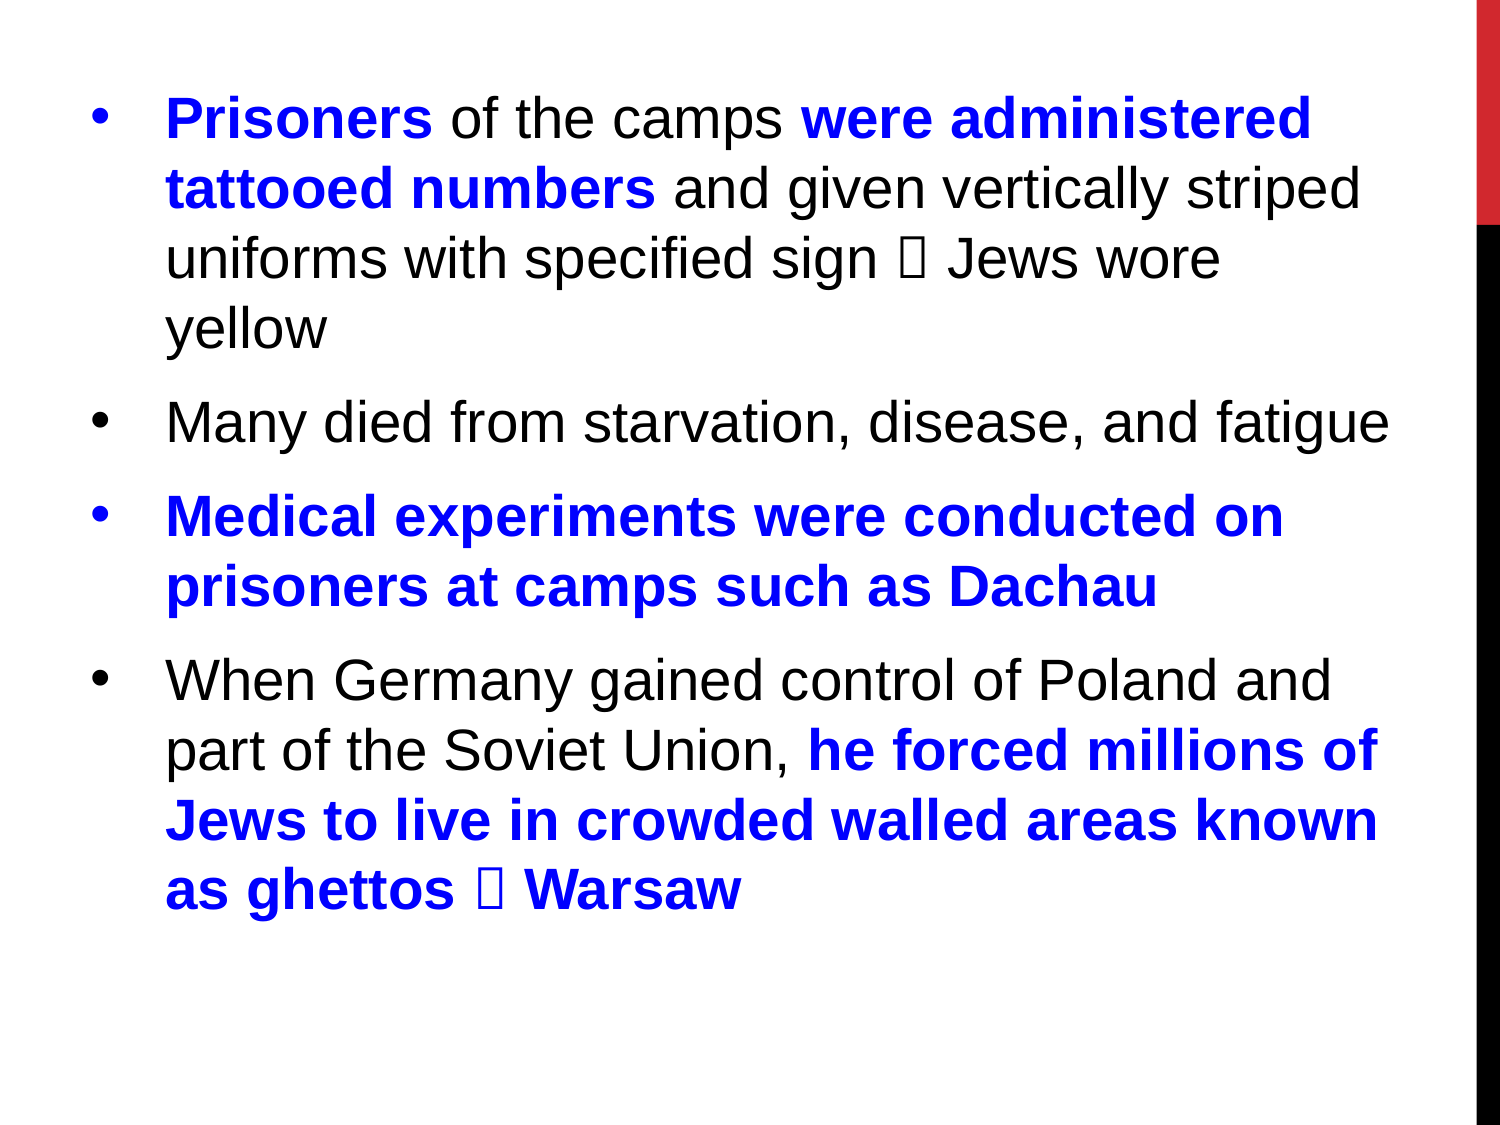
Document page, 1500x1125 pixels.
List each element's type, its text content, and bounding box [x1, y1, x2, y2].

list Prisoners of the camps were administered tattooed numbers and given vertically striped uniforms with specified sign  Jews wore yellow Many died from starvation, disease, and fatigue Medical experiments were conducted on prisoners at camps such as Dachau When Germany gained control of Poland and part of the Soviet Union, he forced millions of Jews to live in crowded walled areas known as ghettos  Warsaw [75, 73, 1413, 1045]
